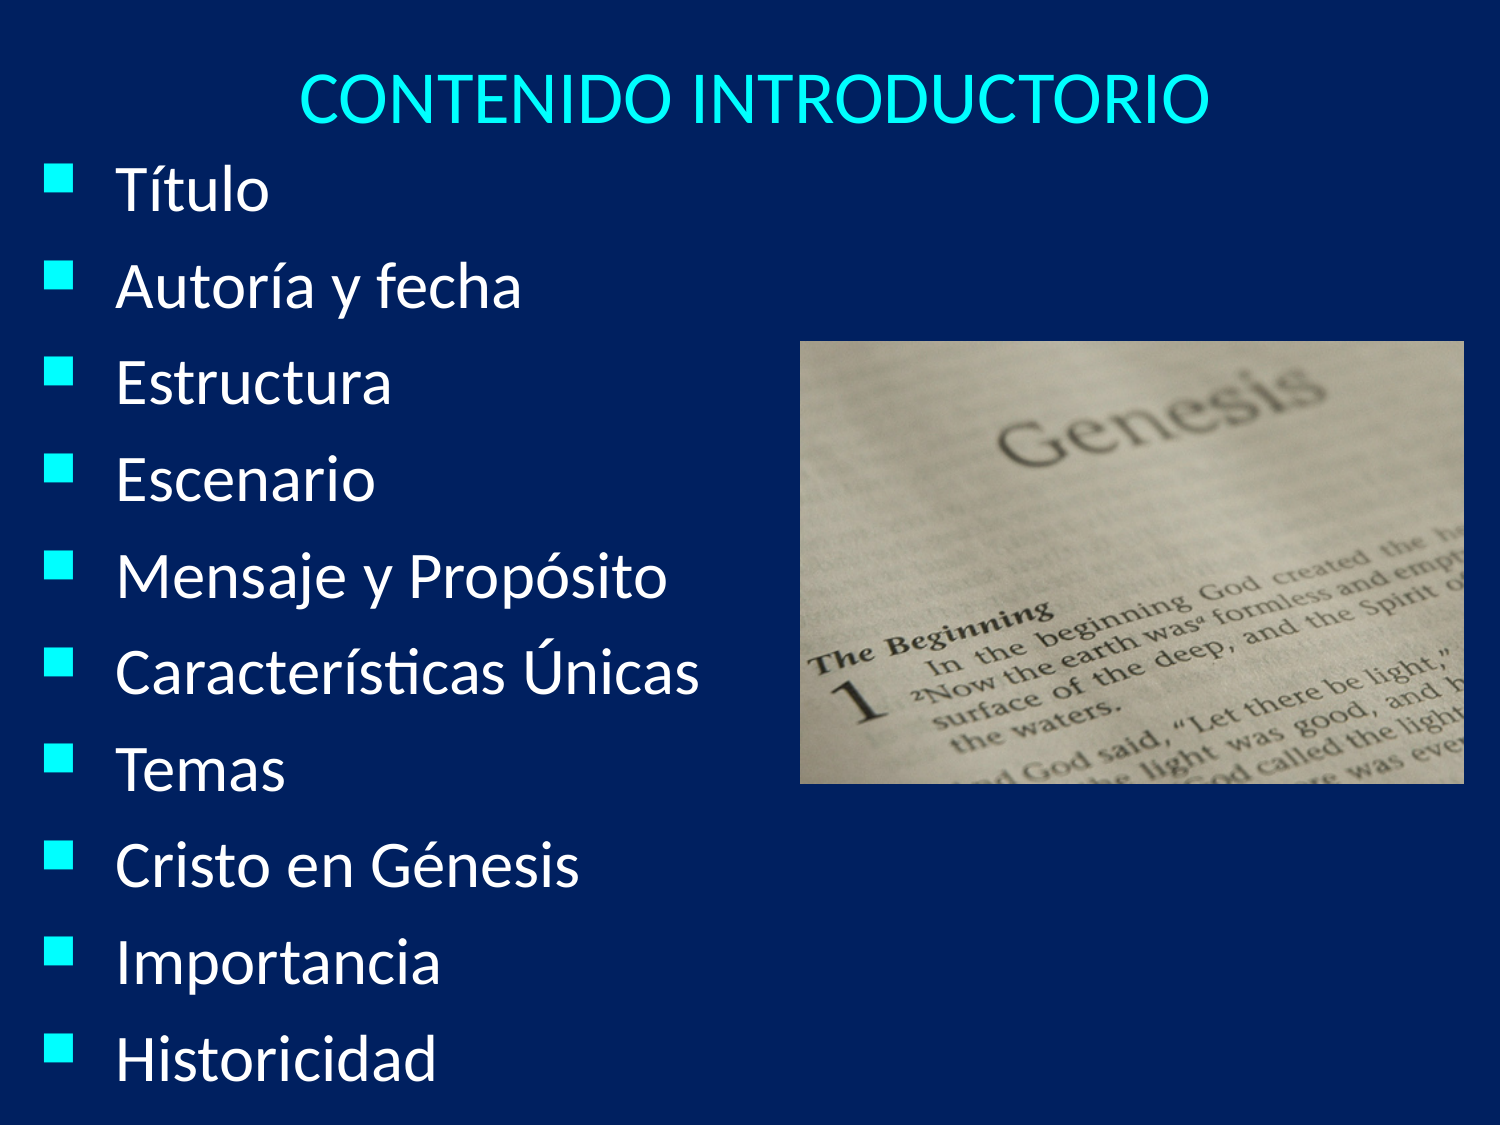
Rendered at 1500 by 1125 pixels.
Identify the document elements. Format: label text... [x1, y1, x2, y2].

list Título Autoría y fecha Estructura Escenario Mensaje y Propósito Características Únicas Temas Cristo en Génesis Importancia Historicidad [24, 137, 838, 1101]
picture [799, 341, 1464, 784]
title CONTENIDO INTRODUCTORIO [262, 37, 1251, 151]
